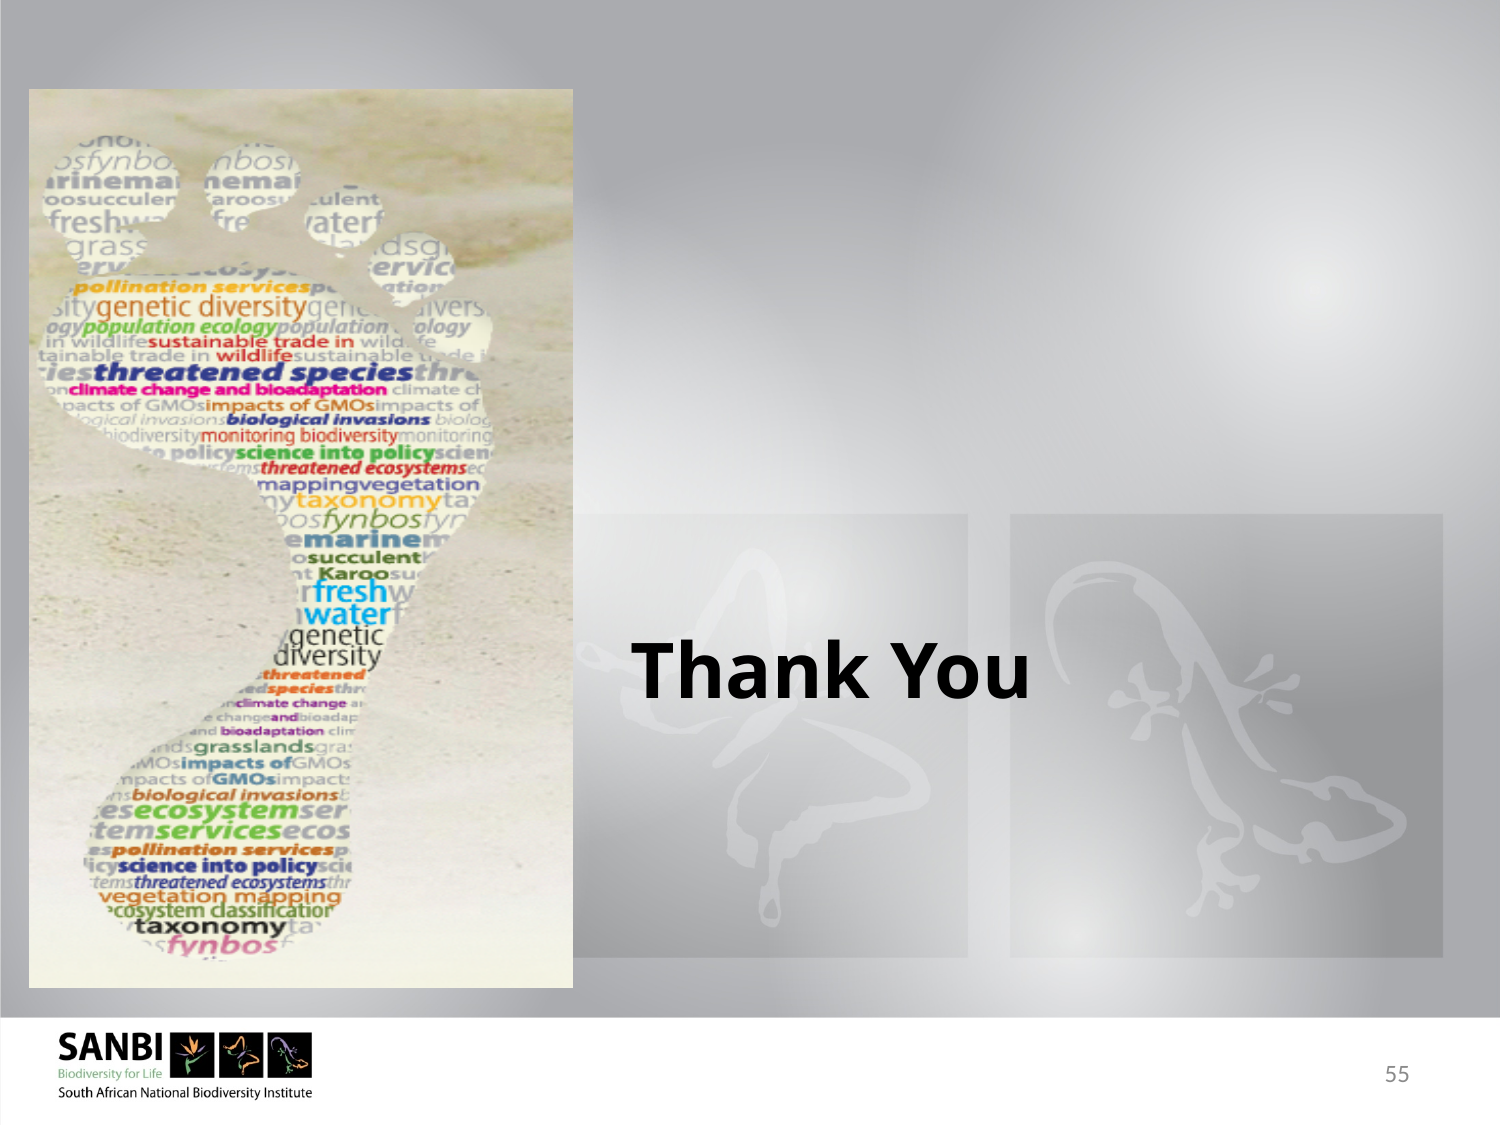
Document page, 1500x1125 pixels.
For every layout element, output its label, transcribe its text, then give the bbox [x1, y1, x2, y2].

picture [0, 0, 1500, 1125]
title Thank You [577, 621, 1128, 799]
slide_number 55 [1074, 1042, 1425, 1103]
